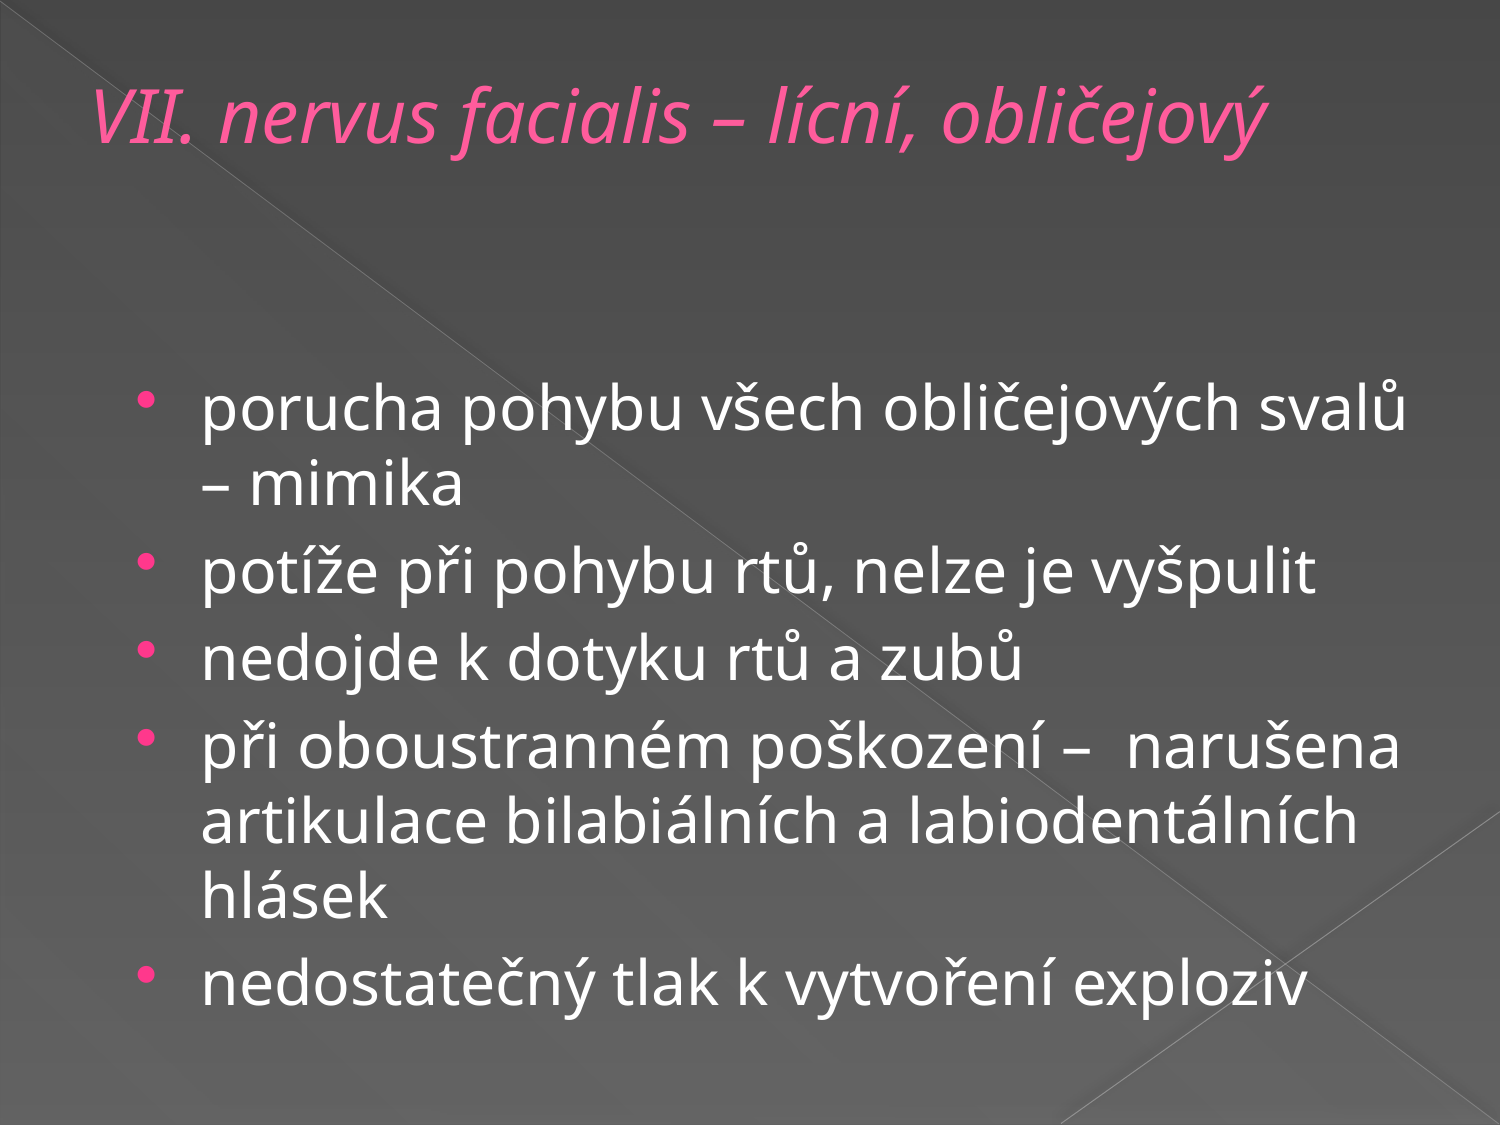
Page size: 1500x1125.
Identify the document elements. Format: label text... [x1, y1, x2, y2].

title VII. nervus facialis – lícní, obličejový [75, 43, 1425, 274]
list porucha pohybu všech obličejových svalů – mimika potíže při pohybu rtů, nelze je vyšpulit nedojde k dotyku rtů a zubů při oboustranném poškození – narušena artikulace bilabiálních a labiodentálních hlásek nedostatečný tlak k vytvoření exploziv [112, 273, 1451, 1000]
